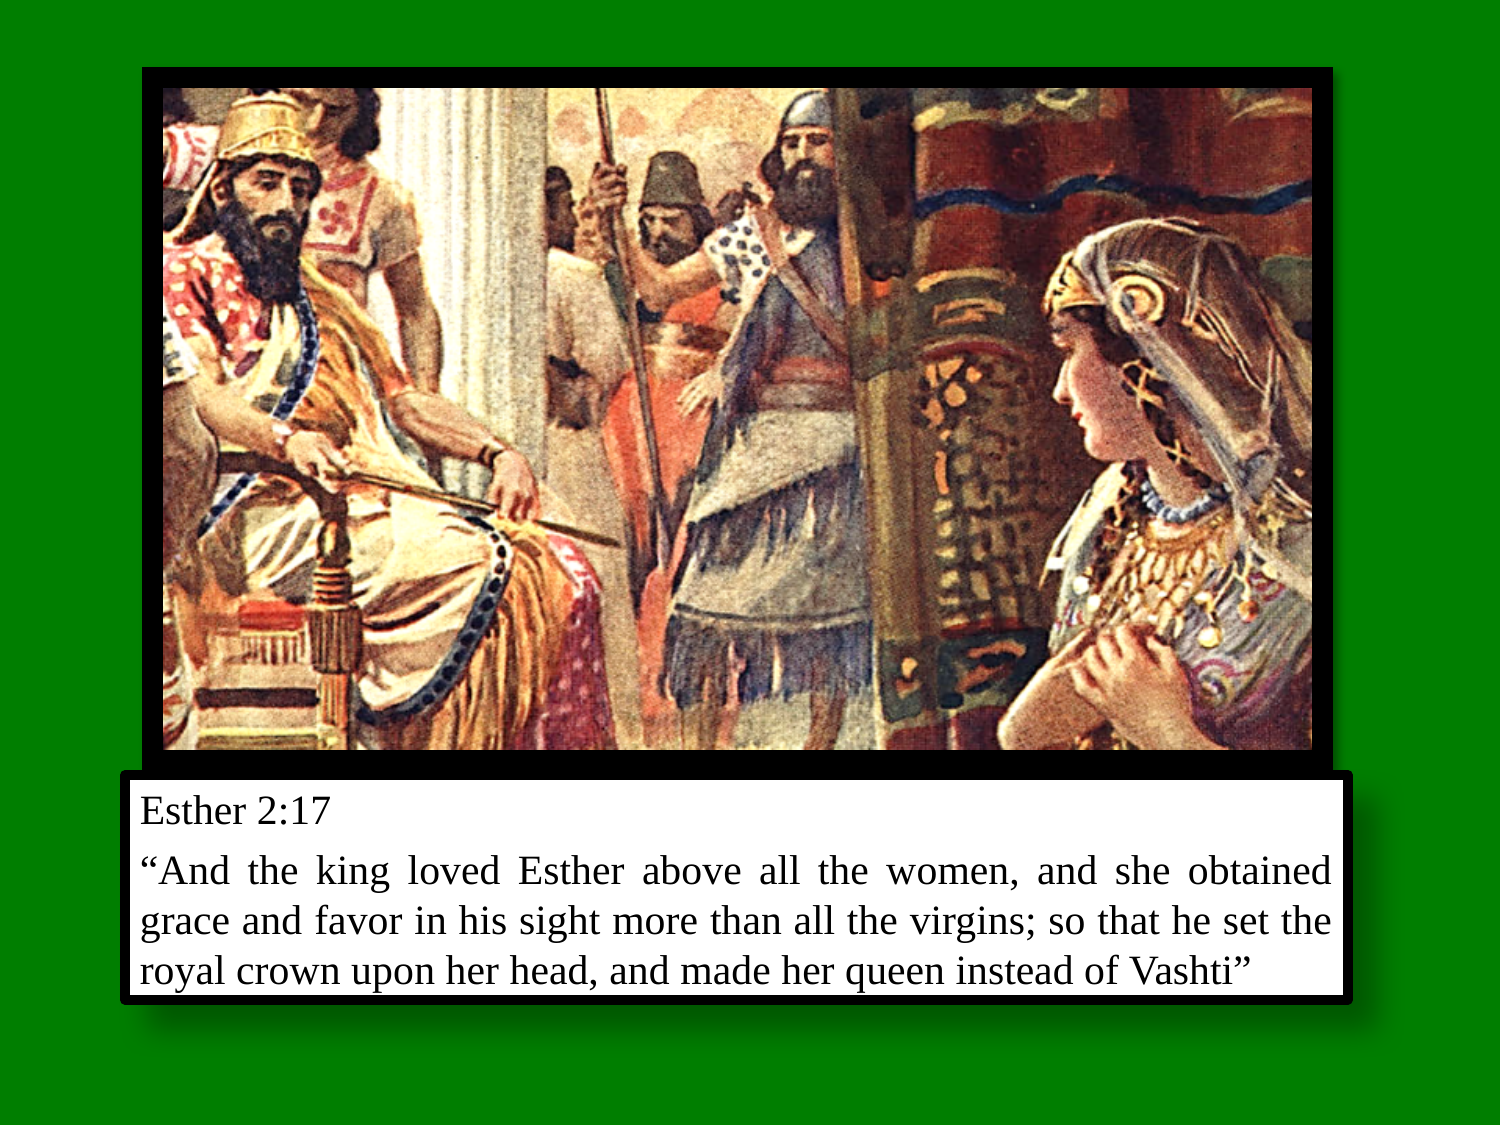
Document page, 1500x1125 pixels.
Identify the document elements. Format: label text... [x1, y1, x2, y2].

text_box Esther 2:17 “And the king loved Esther above all the women, and she obtained grace and favor in his sight more than all the virgins; so that he set the royal crown upon her head, and made her queen instead of Vashti” [123, 773, 1350, 1002]
picture [162, 87, 1313, 751]
